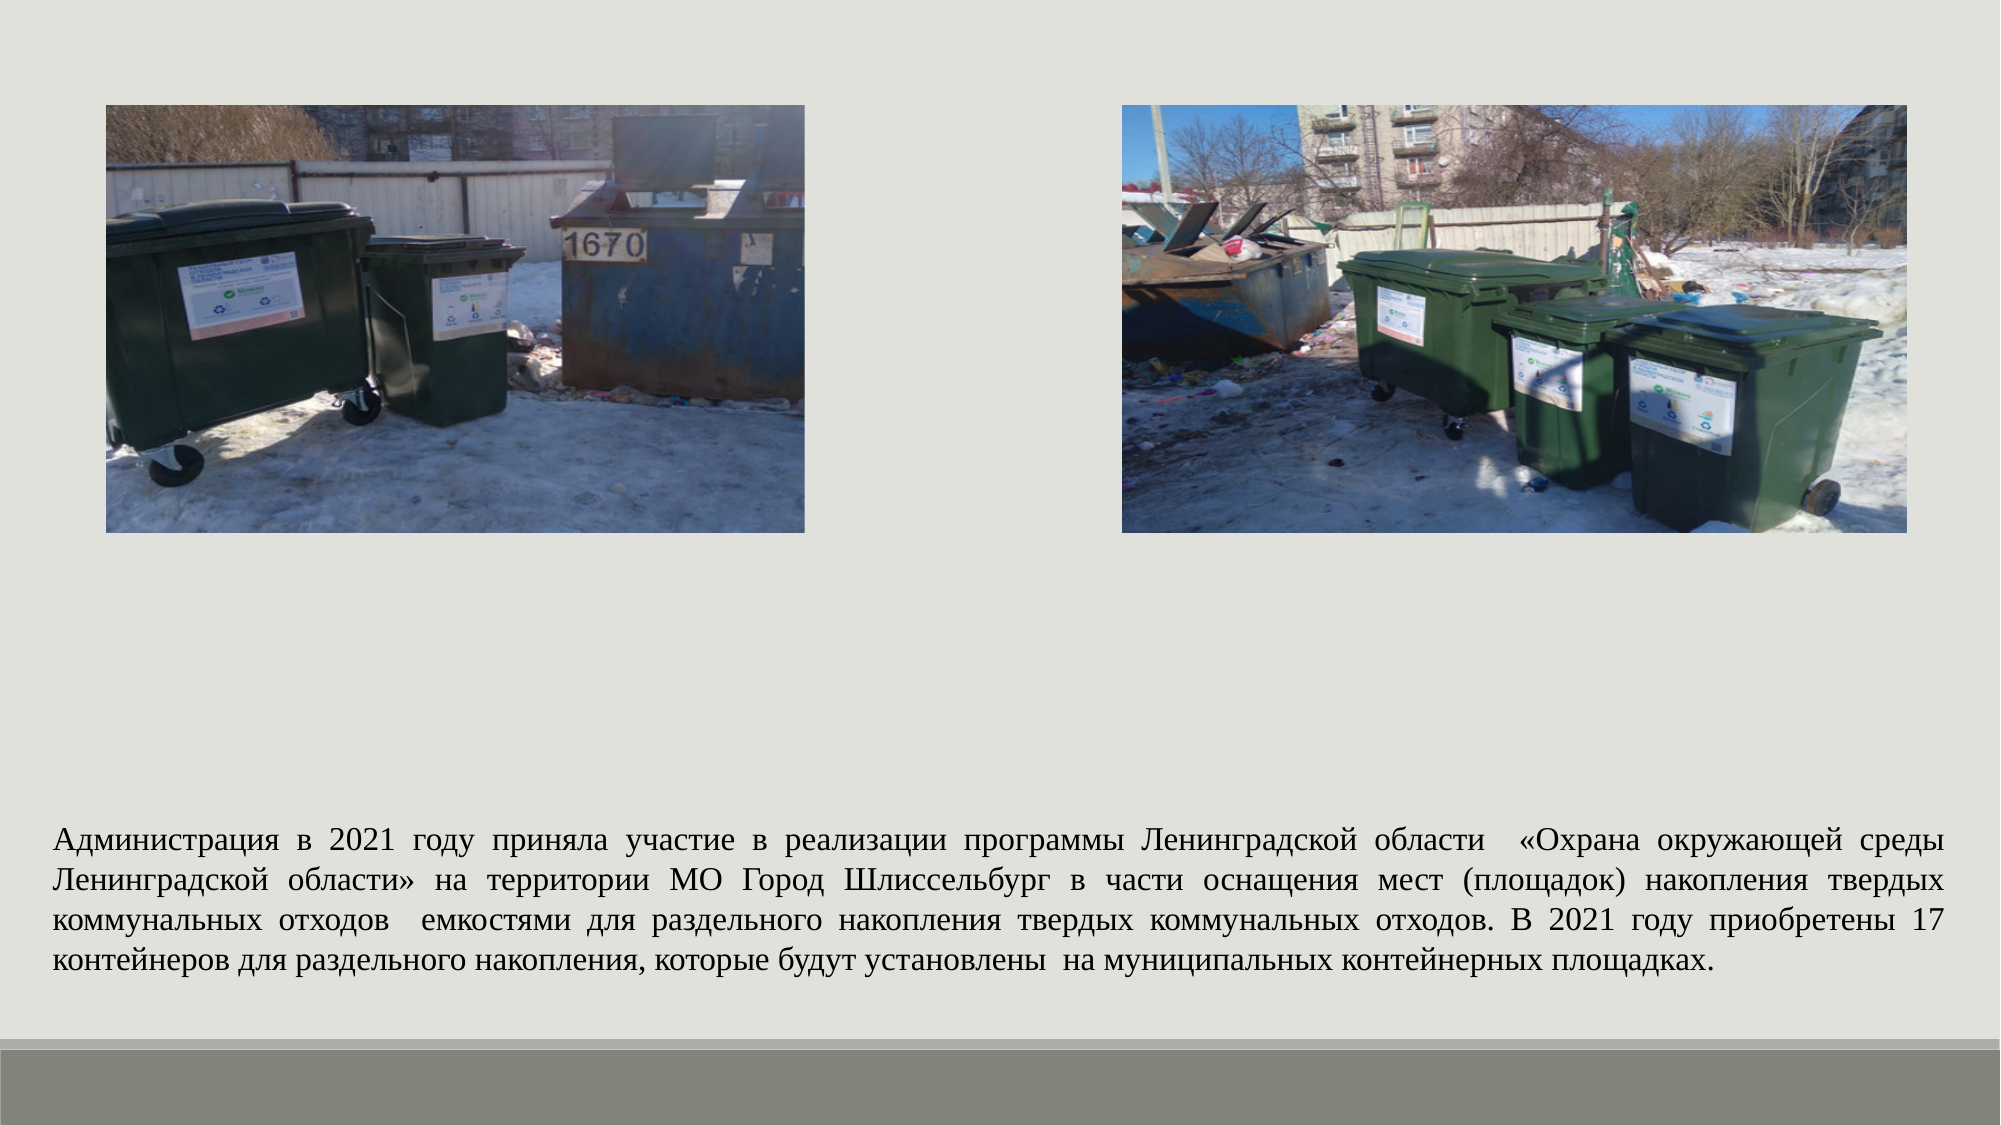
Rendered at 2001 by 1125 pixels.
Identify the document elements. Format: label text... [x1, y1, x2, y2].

text_box Администрация в 2021 году приняла участие в реализации программы Ленинградской области «Охрана окружающей среды Ленинградской области» на территории МО Город Шлиссельбург в части оснащения мест (площадок) накопления твердых коммунальных отходов емкостями для раздельного накопления твердых коммунальных отходов. В 2021 году приобретены 17 контейнеров для раздельного накопления, которые будут установлены на муниципальных контейнерных площадках. [37, 810, 1963, 985]
picture [1122, 105, 1907, 534]
picture [105, 105, 806, 534]
